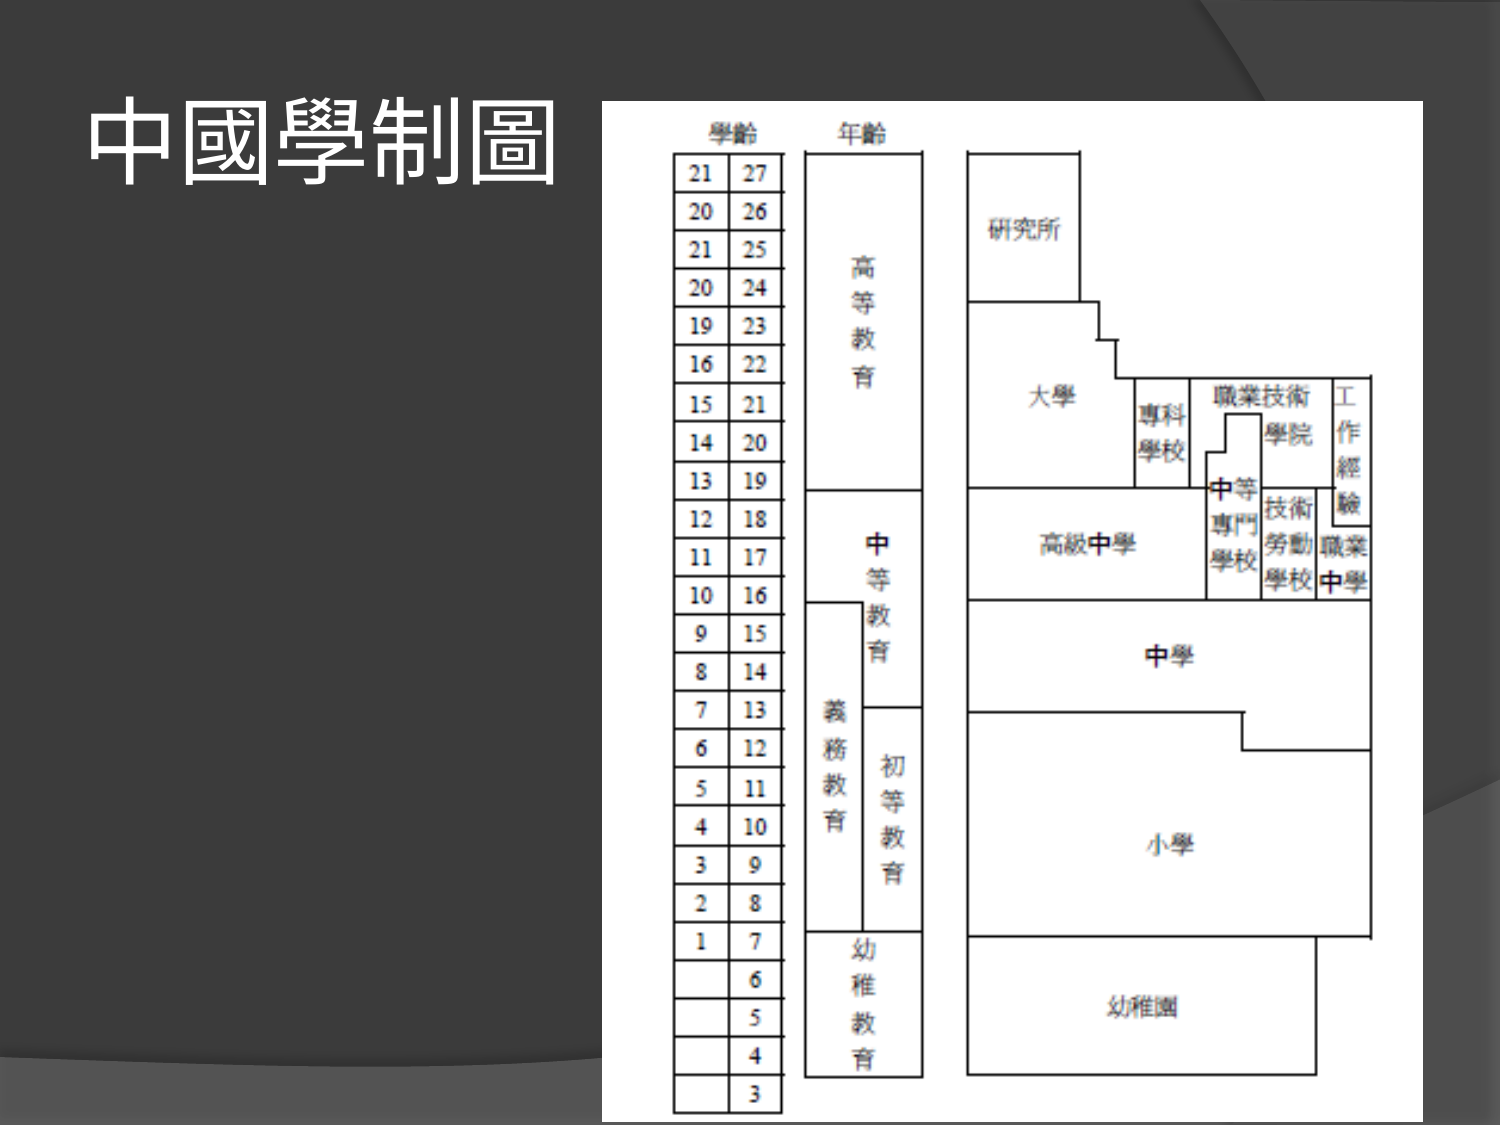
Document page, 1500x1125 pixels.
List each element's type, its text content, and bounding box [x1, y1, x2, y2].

title 中國學制圖 [75, 45, 1301, 233]
picture [601, 101, 1423, 1123]
